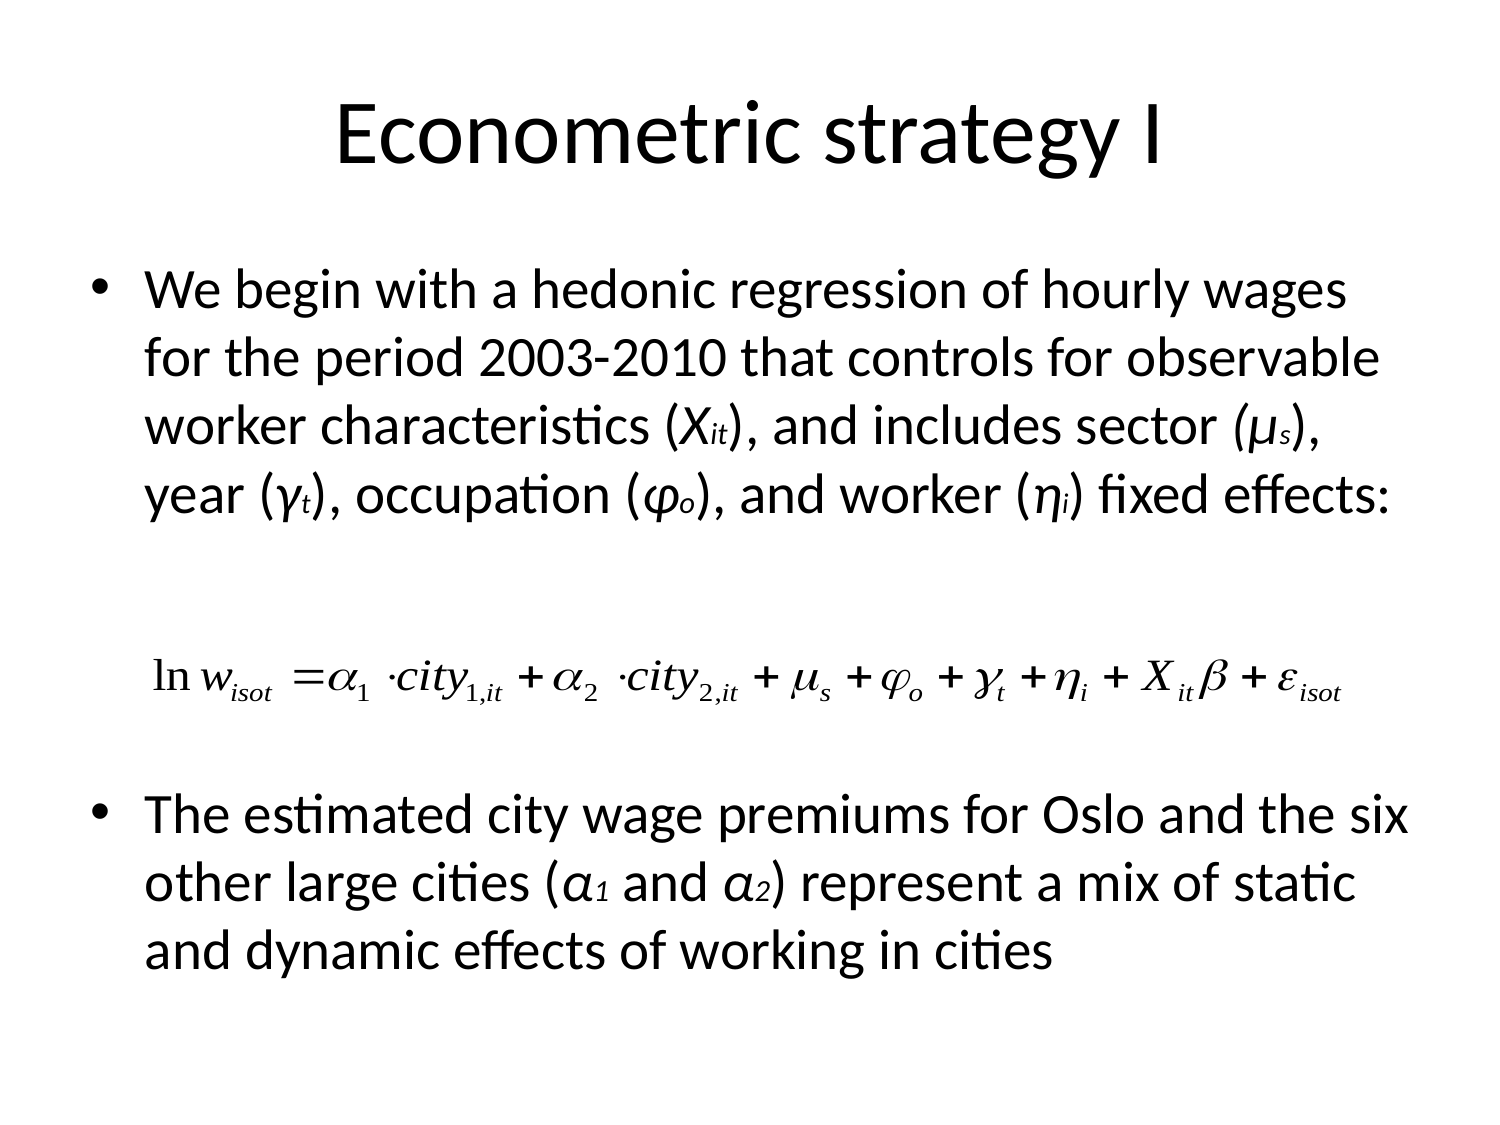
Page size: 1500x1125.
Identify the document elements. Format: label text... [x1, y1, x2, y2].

list We begin with a hedonic regression of hourly wages for the period 2003-2010 that controls for observable worker characteristics (Xit), and includes sector (μs), year (γt), occupation (φo), and worker (ηi) fixed effects: The estimated city wage premiums for Oslo and the six other large cities (α1 and α2) represent a mix of static and dynamic effects of working in cities [75, 243, 1425, 1047]
title Econometric strategy I [75, 45, 1425, 209]
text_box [145, 644, 1355, 717]
